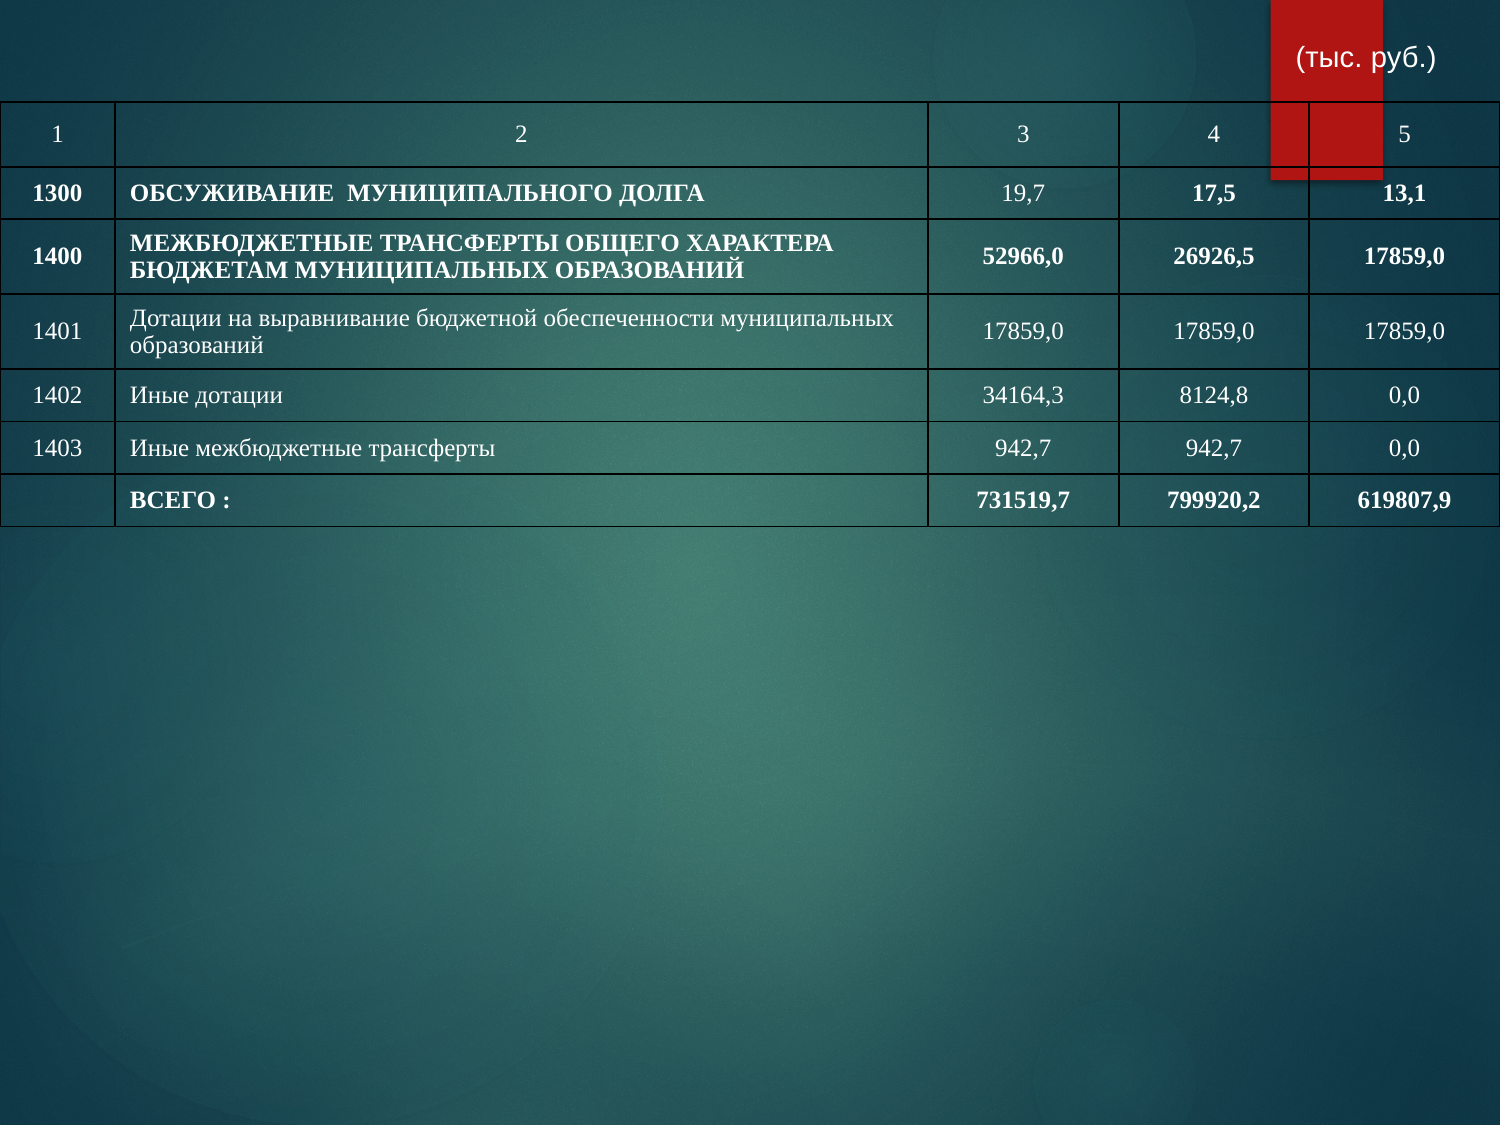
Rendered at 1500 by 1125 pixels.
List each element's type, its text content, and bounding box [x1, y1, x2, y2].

table_cell 52966,0 [929, 220, 1118, 293]
table_cell ВСЕГО : [116, 475, 927, 526]
table_cell 942,7 [929, 422, 1118, 473]
table_cell 17,5 [1120, 168, 1308, 218]
table_header 2 [116, 103, 927, 166]
table_cell 17859,0 [1310, 220, 1499, 293]
table_cell 942,7 [1120, 422, 1308, 473]
table_cell 17859,0 [1120, 295, 1308, 368]
table_cell 26926,5 [1120, 220, 1308, 293]
table_cell Иные дотации [116, 370, 927, 421]
table_header 1 [1, 103, 114, 166]
table_cell Иные межбюджетные трансферты [116, 422, 927, 473]
table_header 4 [1120, 103, 1308, 166]
table_cell 1401 [1, 295, 114, 368]
text_box (тыс. руб.) [1280, 30, 1452, 81]
table_cell 0,0 [1310, 370, 1499, 421]
table_cell 619807,9 [1310, 475, 1499, 526]
table_cell 17859,0 [1310, 295, 1499, 368]
table_cell 19,7 [929, 168, 1118, 218]
table_header 3 [929, 103, 1118, 166]
table_header 5 [1310, 103, 1499, 166]
table_cell ОБСУЖИВАНИЕ МУНИЦИПАЛЬНОГО ДОЛГА [116, 168, 927, 218]
table_cell 17859,0 [929, 295, 1118, 368]
table_cell 799920,2 [1120, 475, 1308, 526]
table_cell 8124,8 [1120, 370, 1308, 421]
table_cell 1402 [1, 370, 114, 421]
table_cell 34164,3 [929, 370, 1118, 421]
table_cell 1400 [1, 220, 114, 293]
table_cell 1300 [1, 168, 114, 218]
table_cell [1, 475, 114, 526]
table_cell 731519,7 [929, 475, 1118, 526]
table_cell 0,0 [1310, 422, 1499, 473]
table_cell МЕЖБЮДЖЕТНЫЕ ТРАНСФЕРТЫ ОБЩЕГО ХАРАКТЕРА БЮДЖЕТАМ МУНИЦИПАЛЬНЫХ ОБРАЗОВАНИЙ [116, 220, 927, 293]
table_cell Дотации на выравнивание бюджетной обеспеченности муниципальных образований [116, 295, 927, 368]
table_cell 1403 [1, 422, 114, 473]
table_cell 13,1 [1310, 168, 1499, 218]
